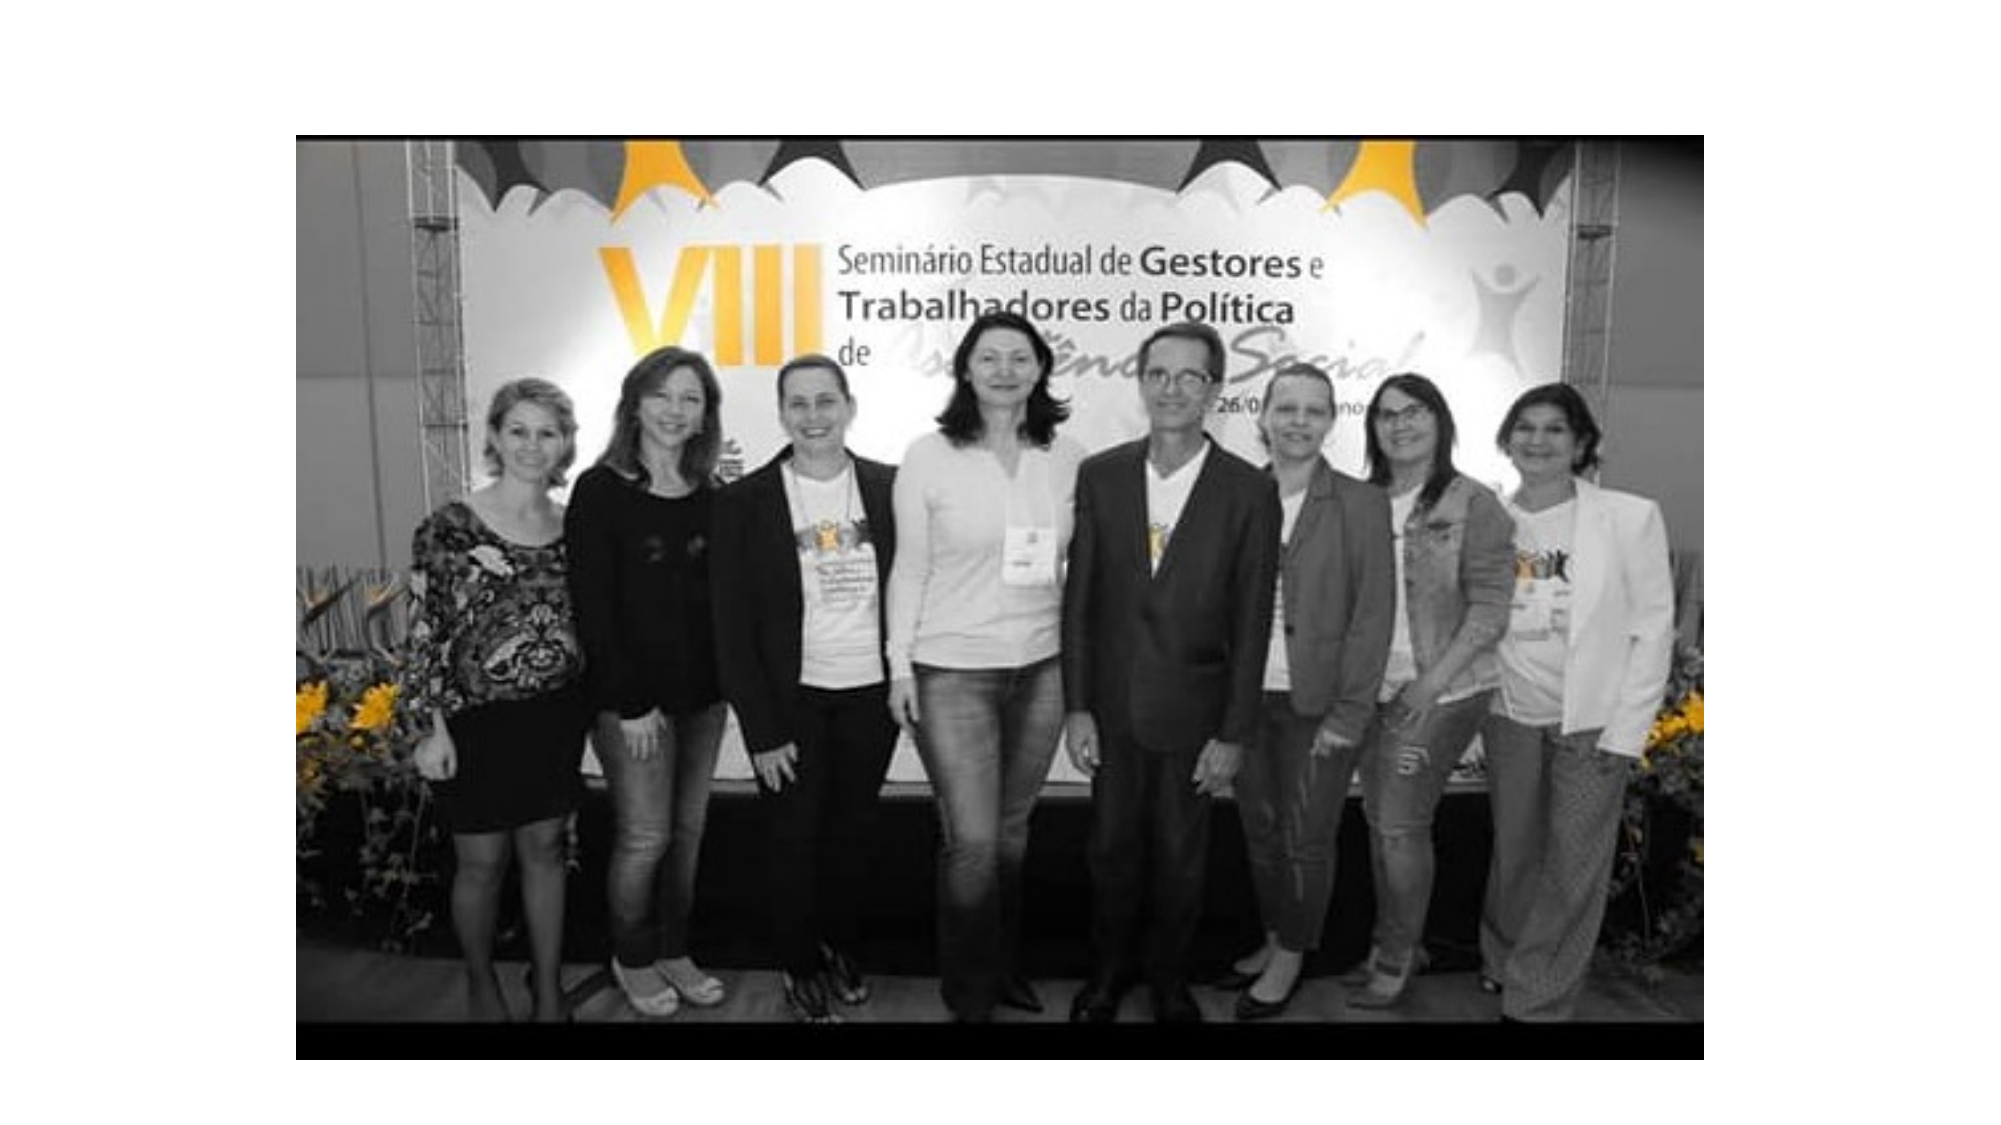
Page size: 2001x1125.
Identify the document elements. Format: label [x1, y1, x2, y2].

picture [296, 135, 1704, 1060]
